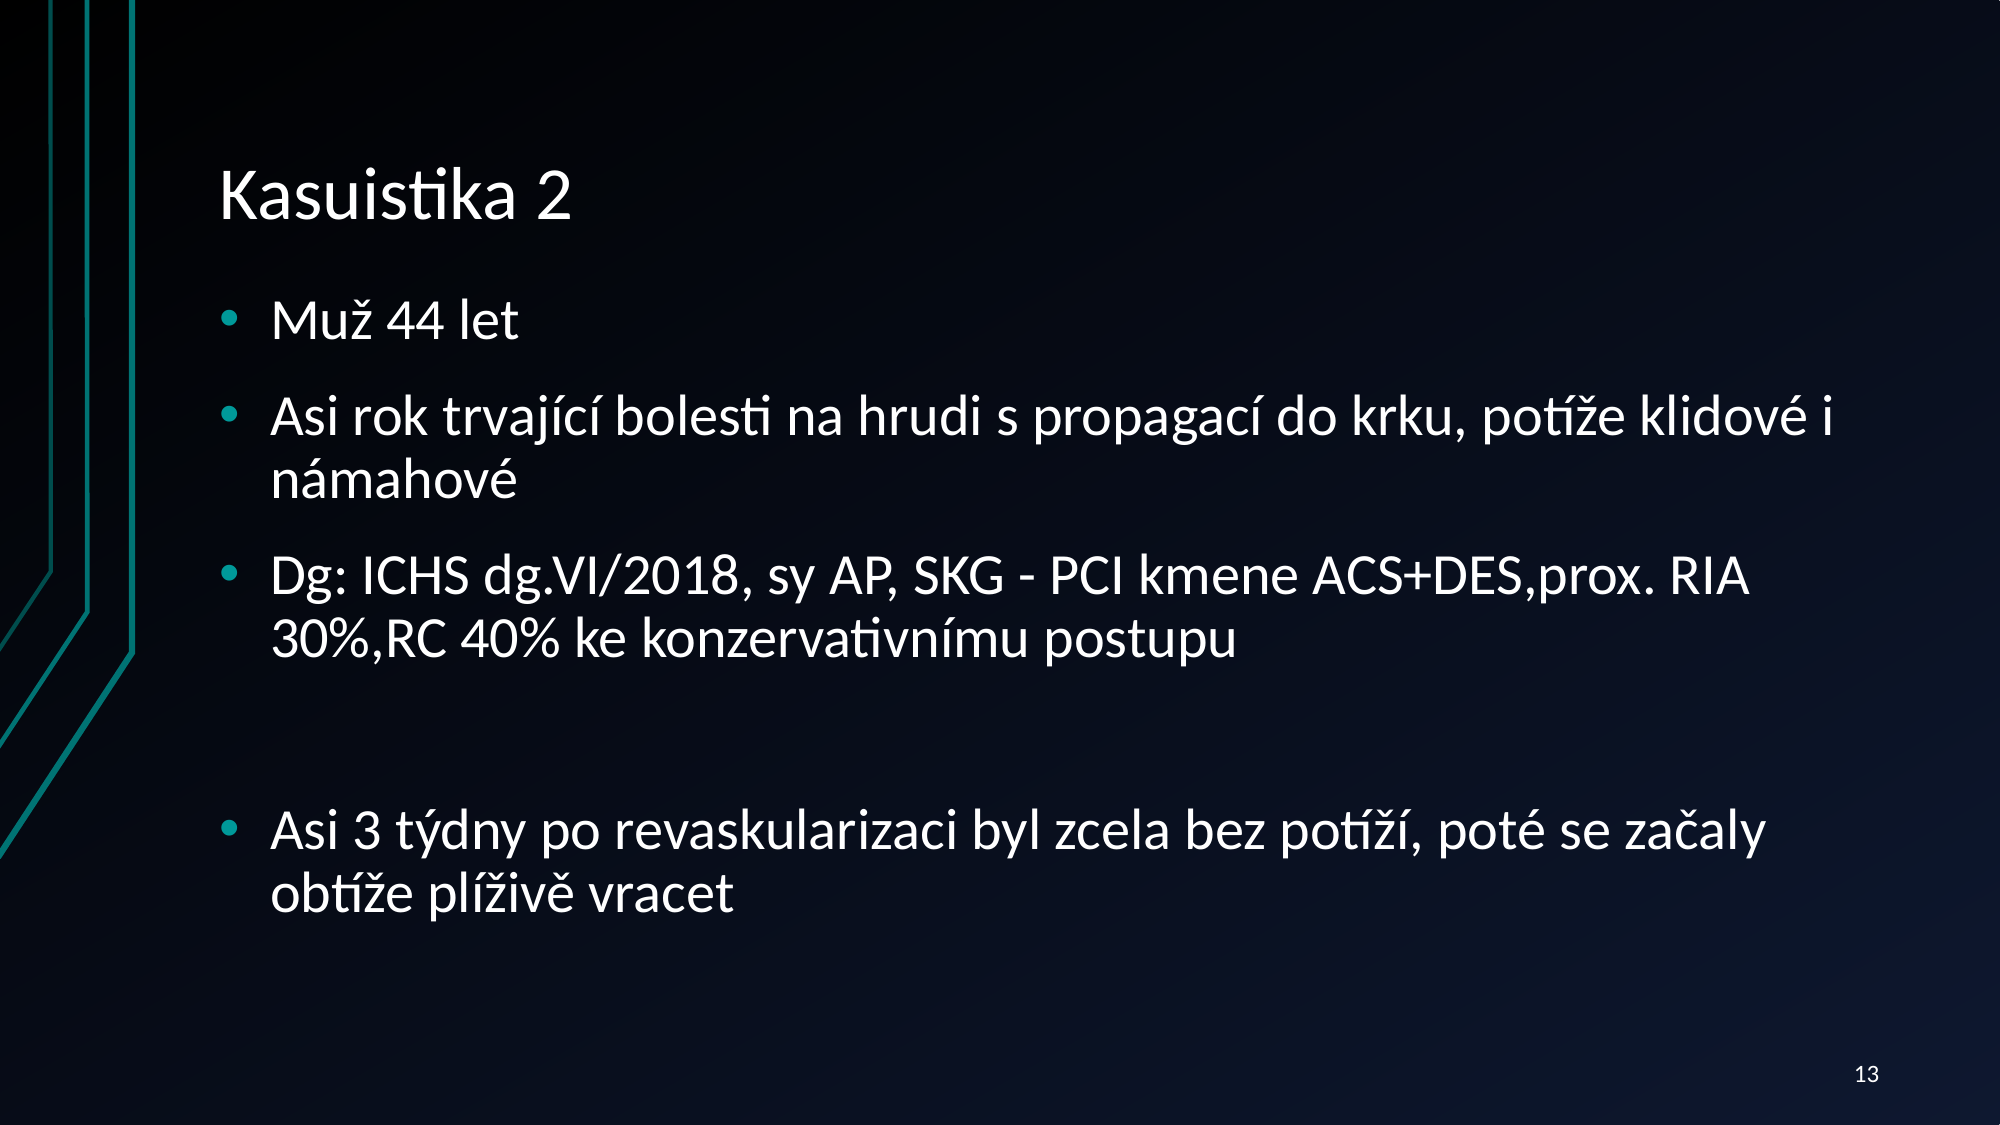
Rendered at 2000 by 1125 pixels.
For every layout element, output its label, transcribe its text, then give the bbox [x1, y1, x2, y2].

list Muž 44 let Asi rok trvající bolesti na hrudi s propagací do krku, potíže klidové i námahové Dg: ICHS dg.VI/2018, sy AP, SKG - PCI kmene ACS+DES,prox. RIA 30%,RC 40% ke konzervativnímu postupu Asi 3 týdny po revaskularizaci byl zcela bez potíží, poté se začaly obtíže plíživě vracet [199, 279, 1900, 1012]
title Kasuistika 2 [199, 45, 1900, 246]
slide_number 13 [1732, 1042, 1900, 1103]
